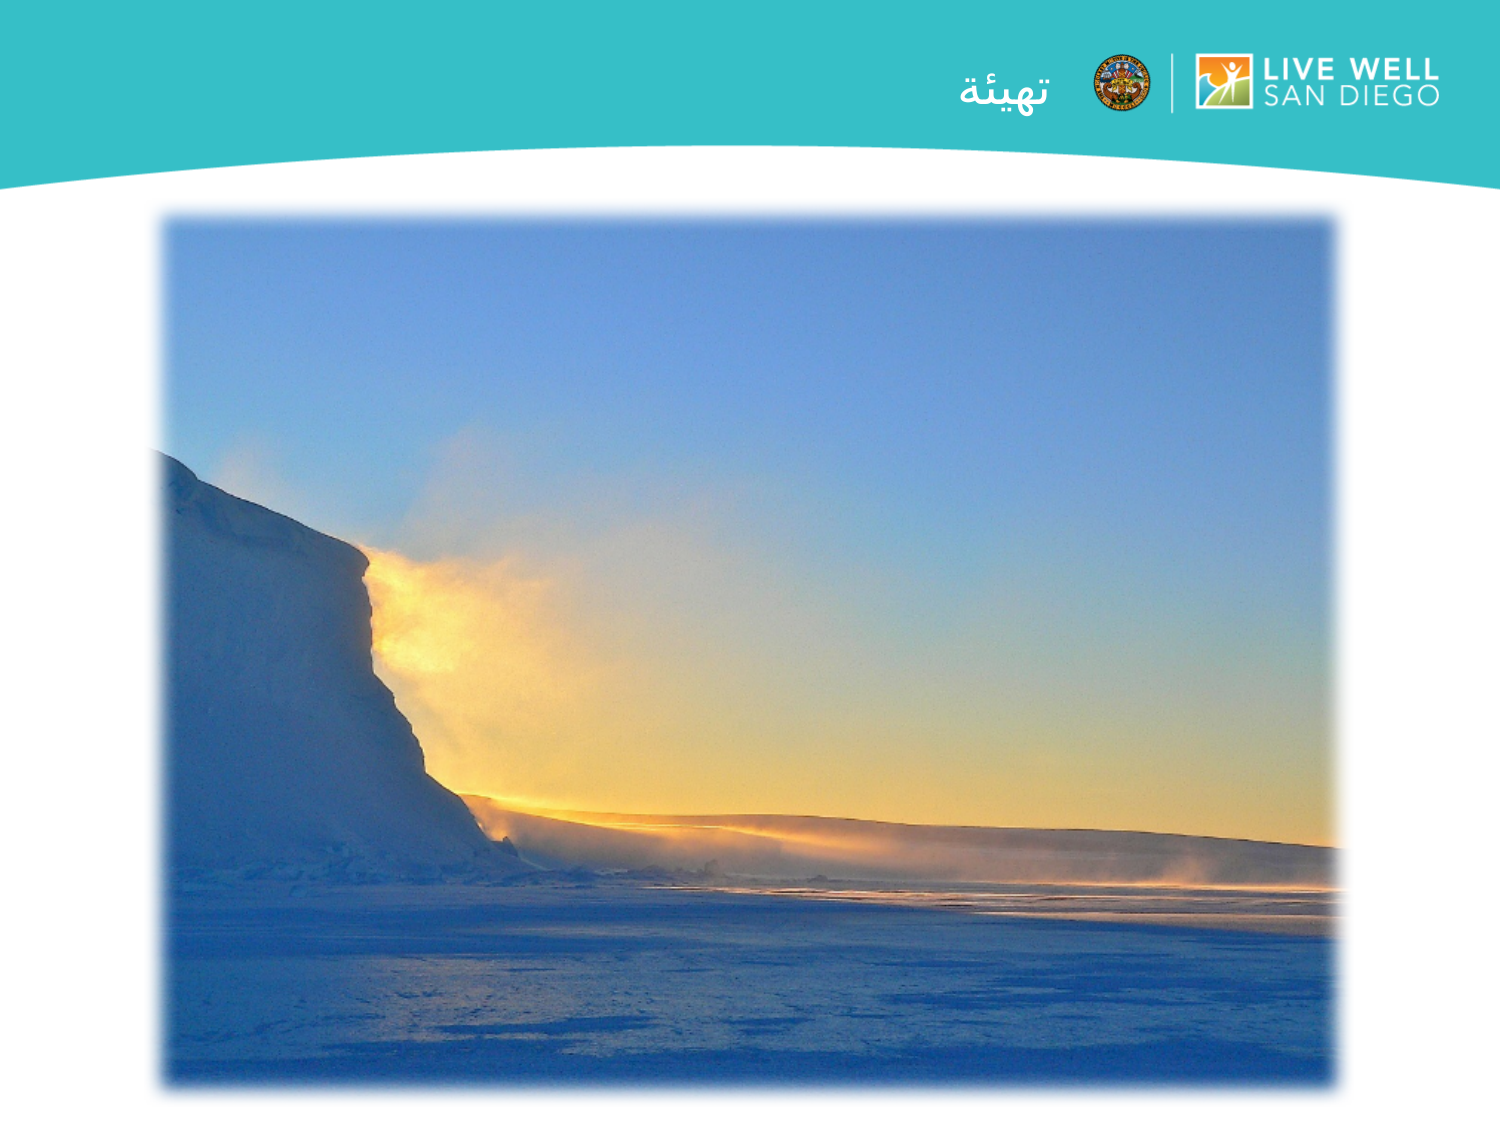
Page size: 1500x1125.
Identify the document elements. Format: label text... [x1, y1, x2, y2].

title تهيئة [113, 27, 1052, 150]
picture [0, 0, 1500, 1125]
